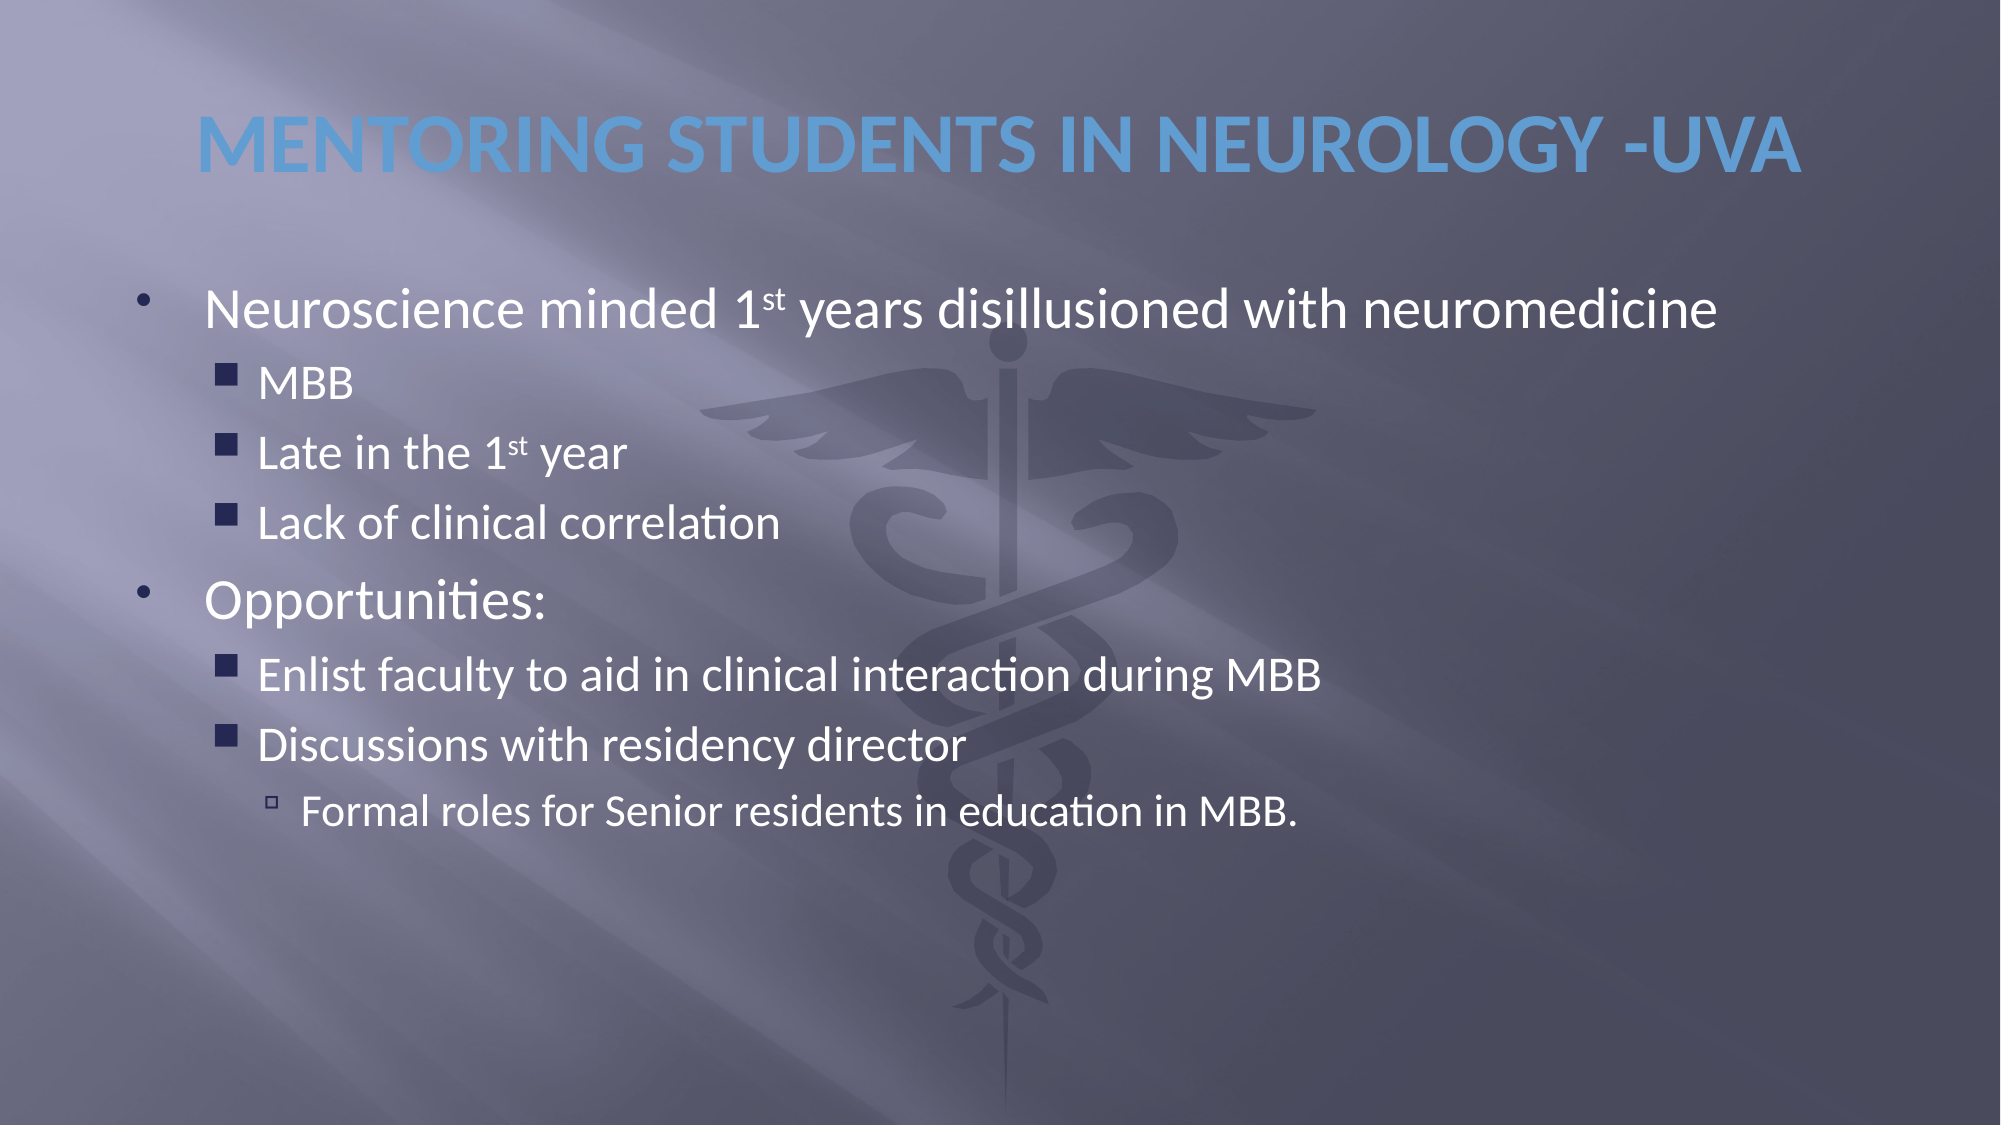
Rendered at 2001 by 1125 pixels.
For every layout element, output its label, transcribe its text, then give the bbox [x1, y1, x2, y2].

list Neuroscience minded 1st years disillusioned with neuromedicine MBB Late in the 1st year Lack of clinical correlation Opportunities: Enlist faculty to aid in clinical interaction during MBB Discussions with residency director Formal roles for Senior residents in education in MBB. [99, 262, 1900, 1035]
title MENTORING STUDENTS IN NEUROLOGY -UVA [99, 45, 1900, 233]
